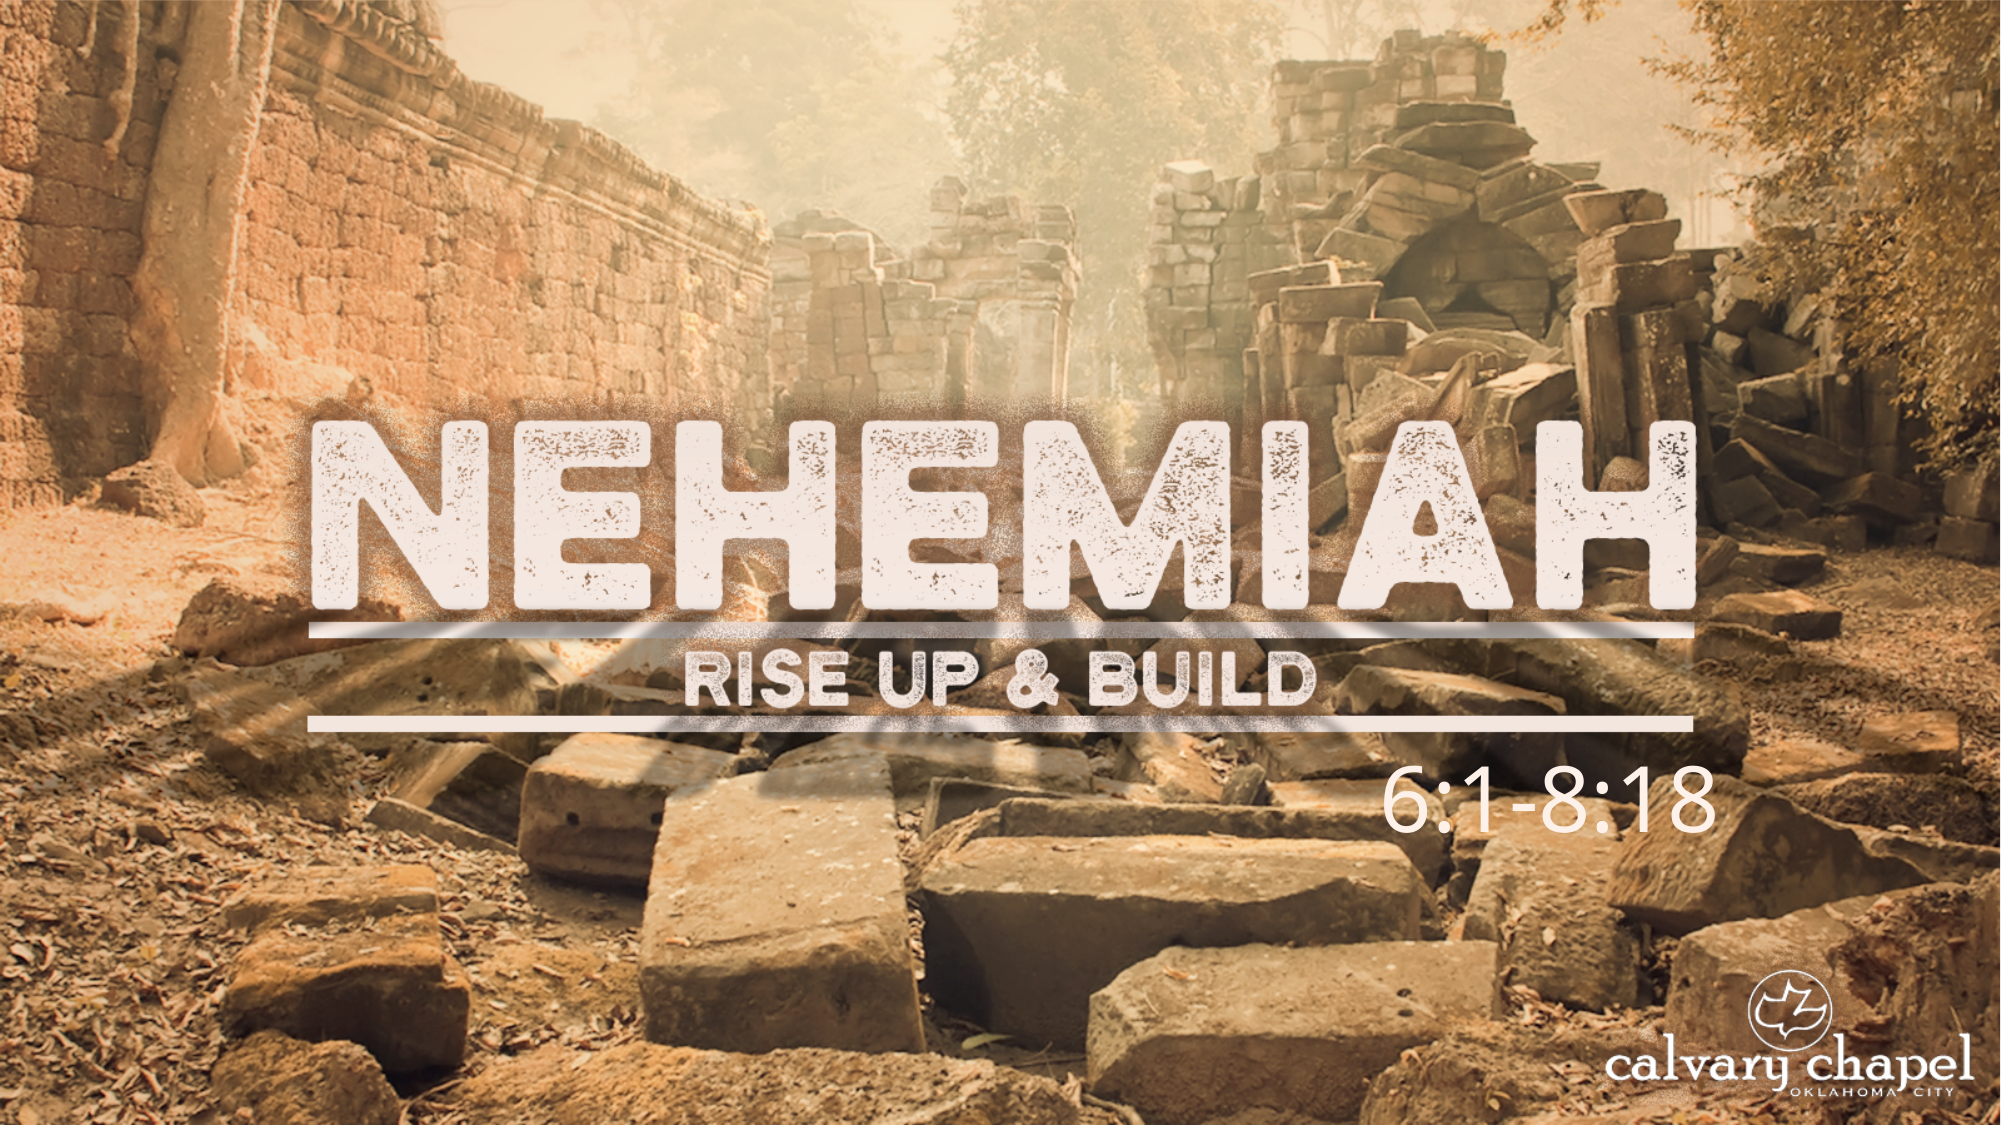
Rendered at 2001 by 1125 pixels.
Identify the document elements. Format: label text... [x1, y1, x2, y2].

text_box 6:1-8:18 [1365, 733, 1736, 859]
picture [0, 0, 2001, 1125]
